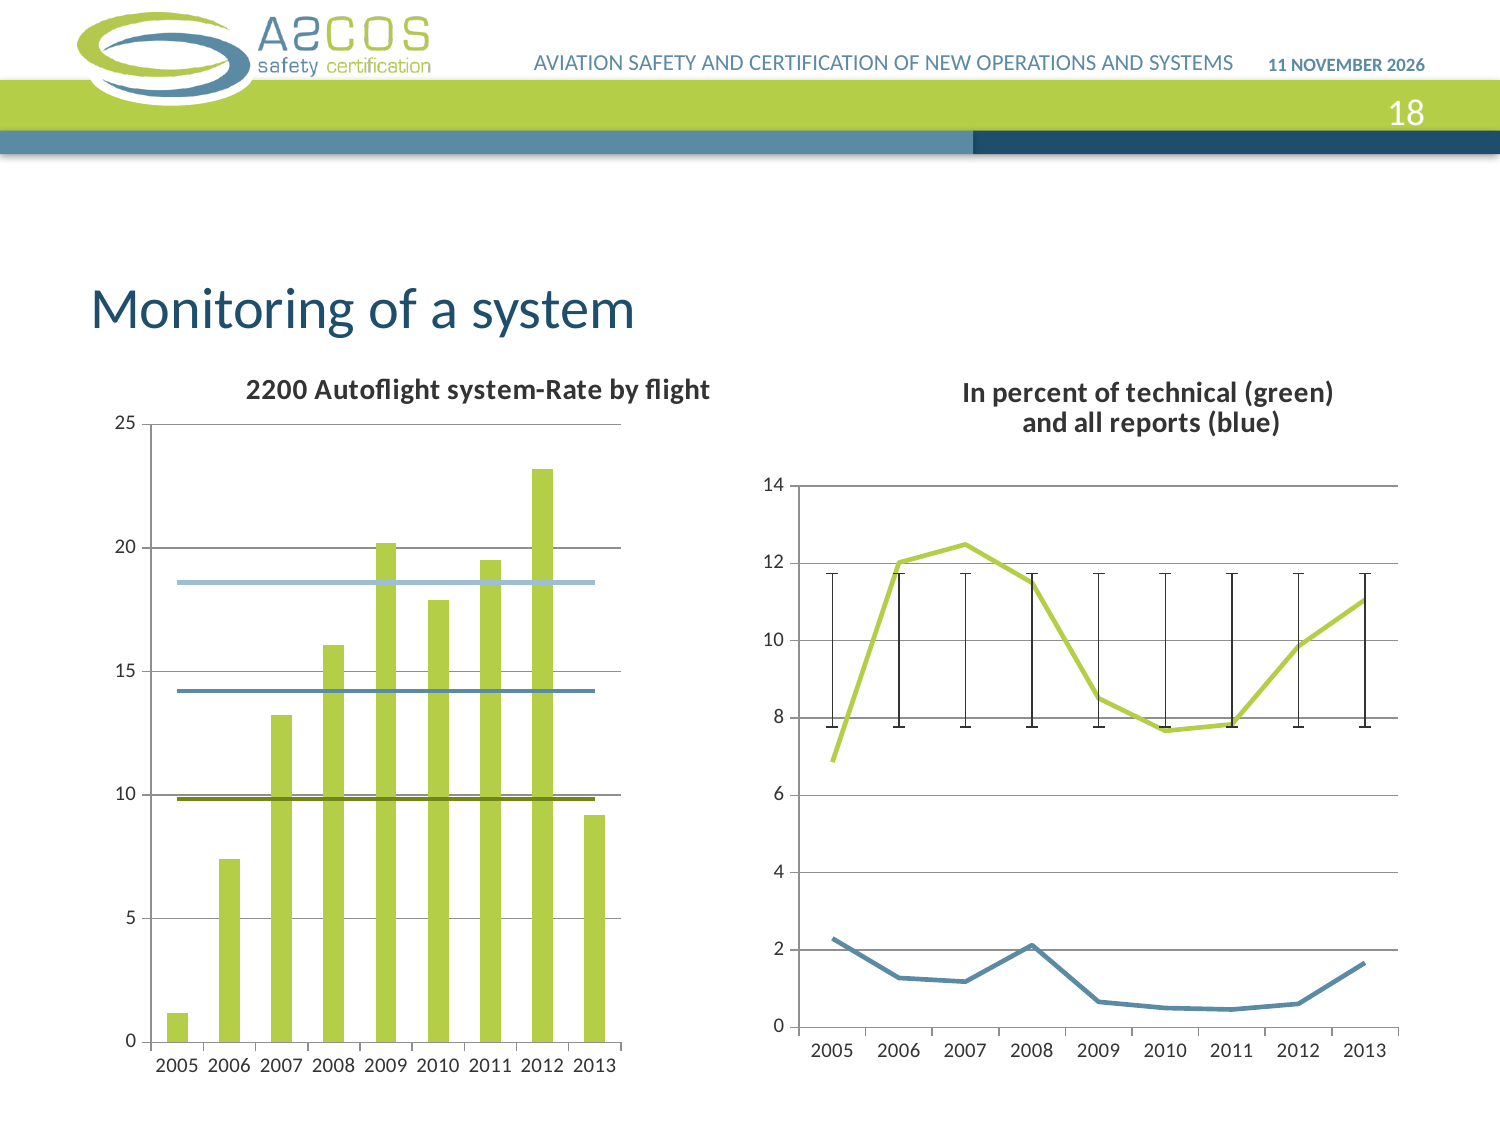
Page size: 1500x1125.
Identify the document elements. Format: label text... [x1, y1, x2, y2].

chart [762, 368, 1426, 1112]
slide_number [1246, 7, 1425, 83]
picture [77, 12, 431, 97]
title Monitoring of a system [75, 172, 1425, 348]
chart [74, 368, 738, 1112]
footer AVIATION SAFETY AND CERTIFICATION OF NEW OPERATIONS AND SYSTEMS [442, 7, 1235, 83]
slide_number 18 [1299, 83, 1425, 141]
